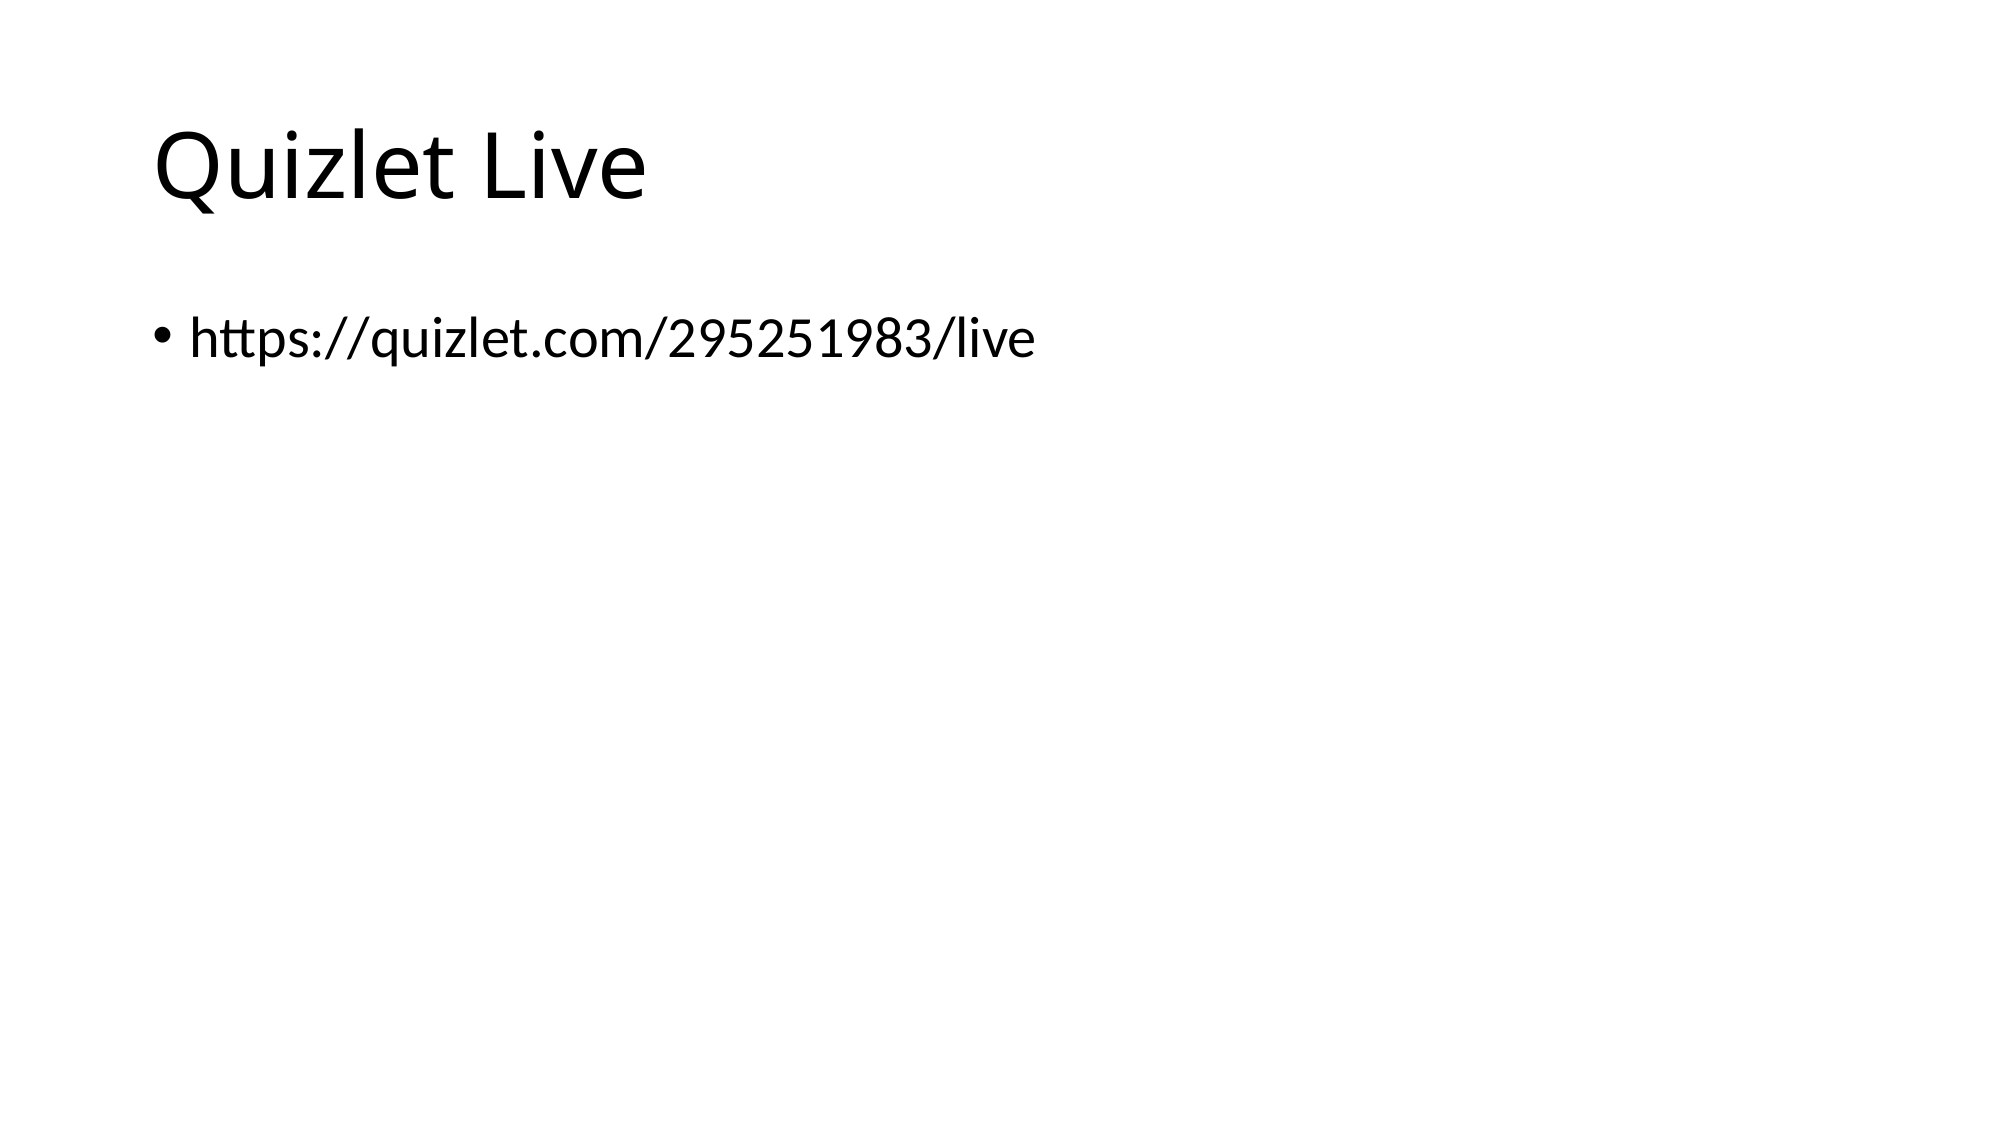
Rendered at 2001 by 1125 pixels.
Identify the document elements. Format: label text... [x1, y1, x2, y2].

list https://quizlet.com/295251983/live [137, 299, 1863, 1014]
title Quizlet Live [137, 59, 1863, 278]
